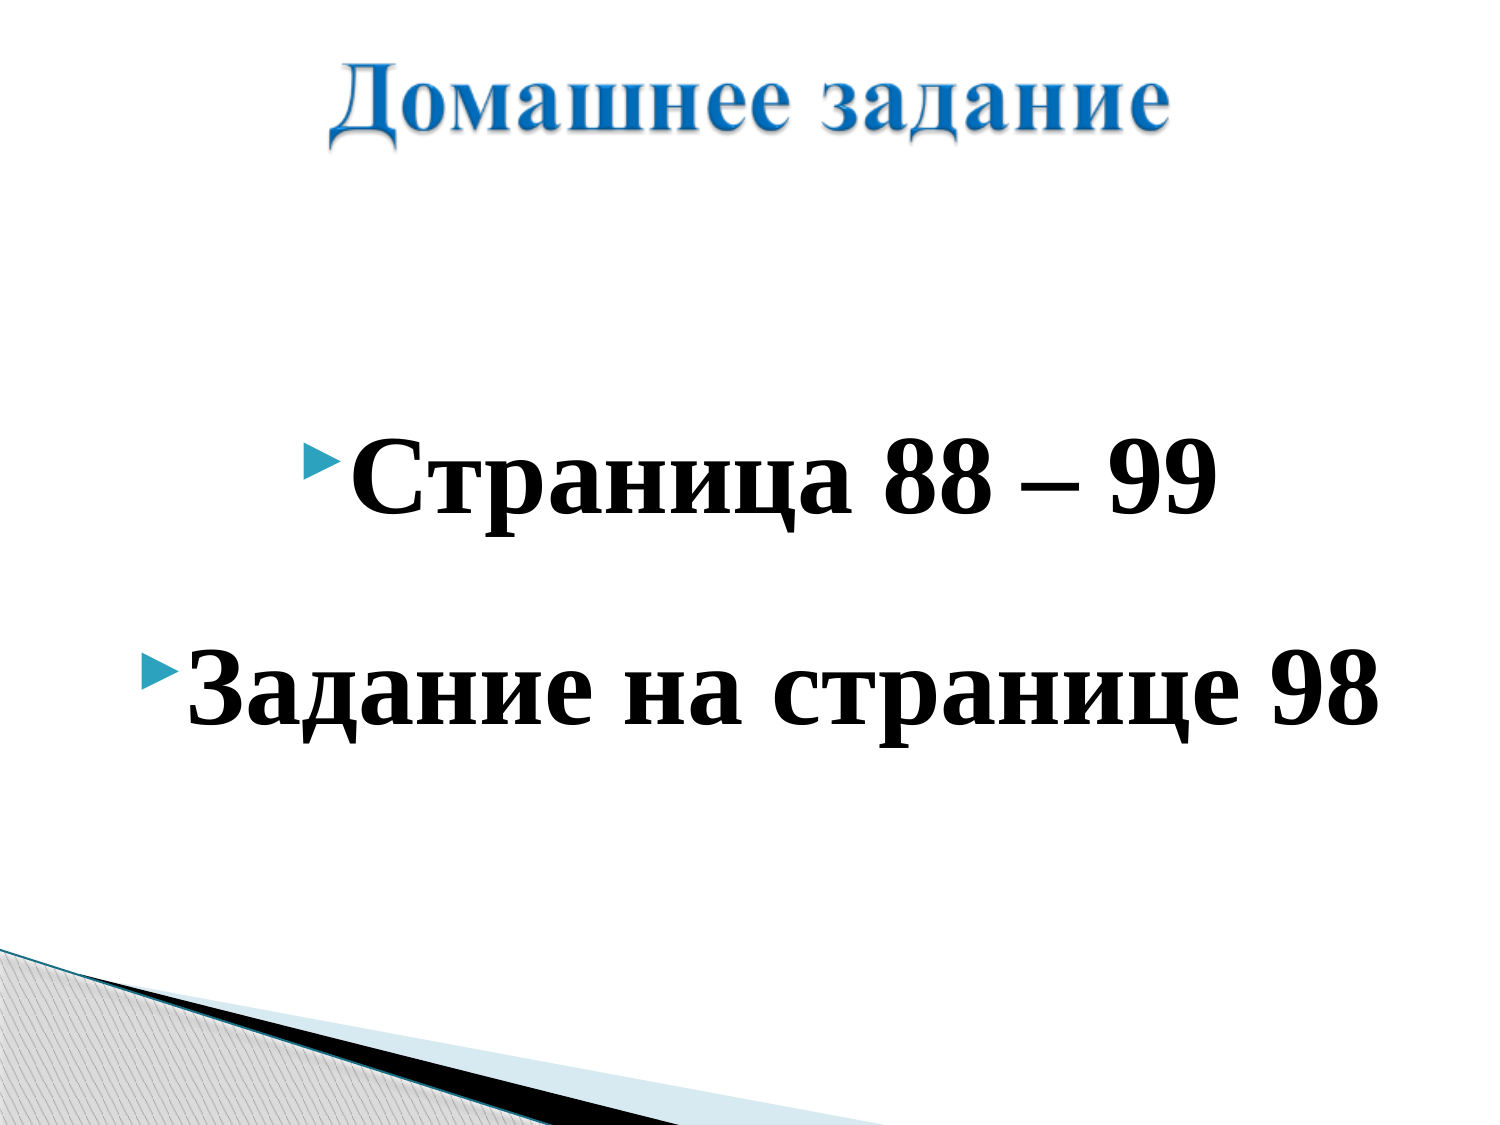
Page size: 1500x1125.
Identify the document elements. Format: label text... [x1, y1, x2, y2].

list Страница 88 – 99 Задание на странице 98 [0, 326, 1500, 1069]
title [0, 0, 1500, 225]
